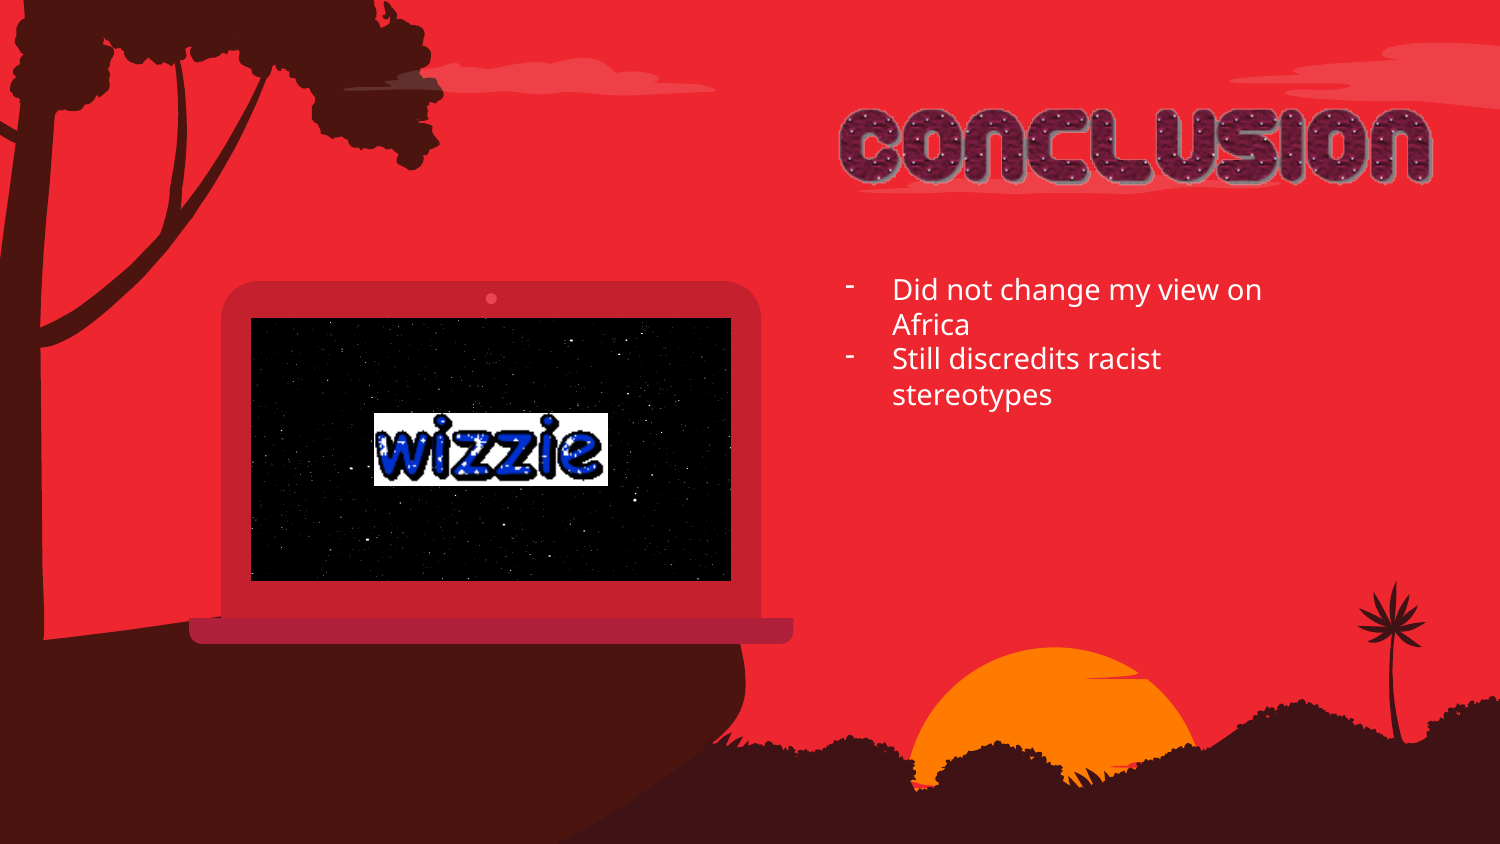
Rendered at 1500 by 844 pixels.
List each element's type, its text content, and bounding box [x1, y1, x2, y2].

text_box [699, 732, 766, 789]
picture [251, 318, 731, 581]
text_box [1051, 767, 1118, 825]
picture [829, 97, 1469, 193]
subtitle Did not change my view on Africa Still discredits racist stereotypes [830, 256, 1327, 426]
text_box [188, 280, 794, 645]
